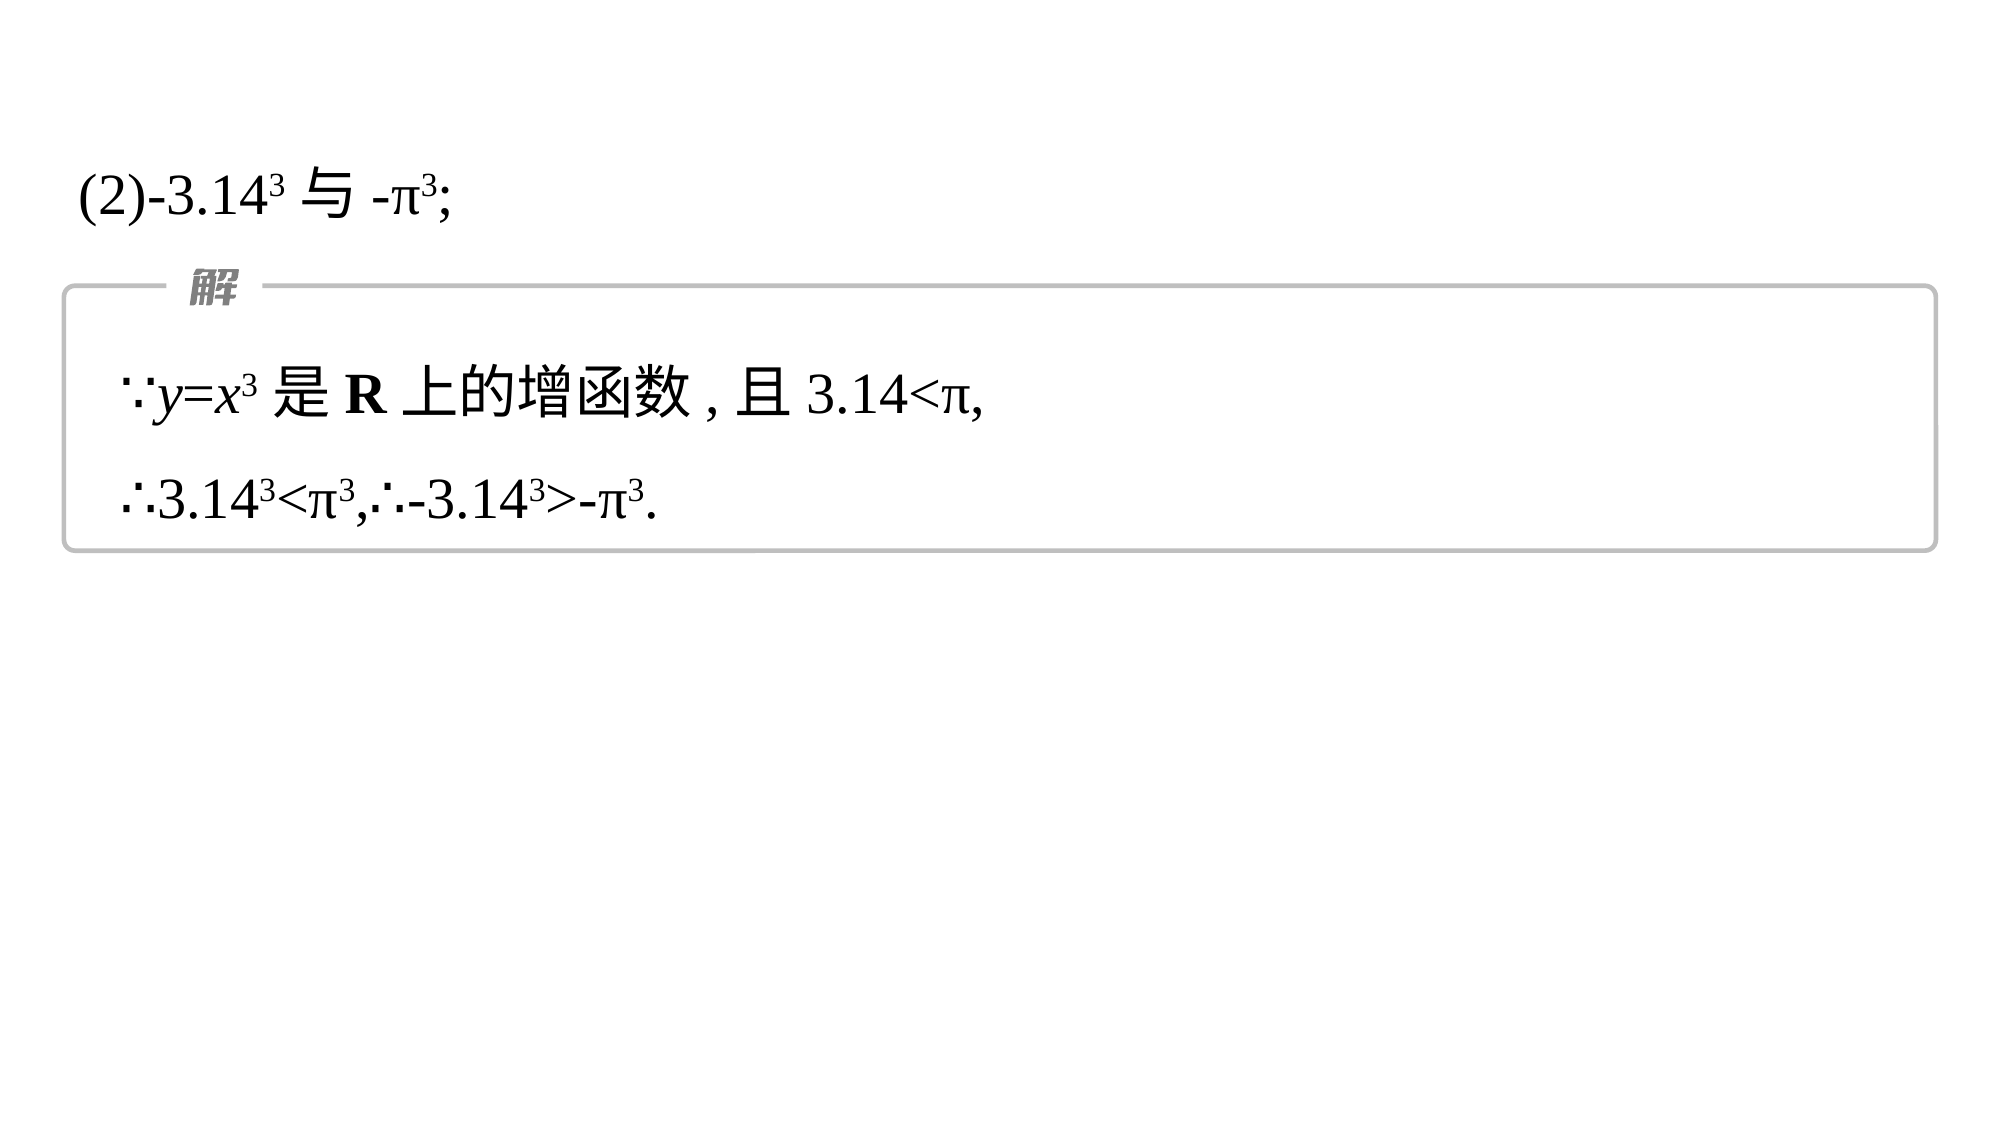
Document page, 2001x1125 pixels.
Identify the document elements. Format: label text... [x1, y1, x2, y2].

text_box (2)-3.143与-π3; [63, 113, 1936, 234]
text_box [63, 267, 1936, 551]
